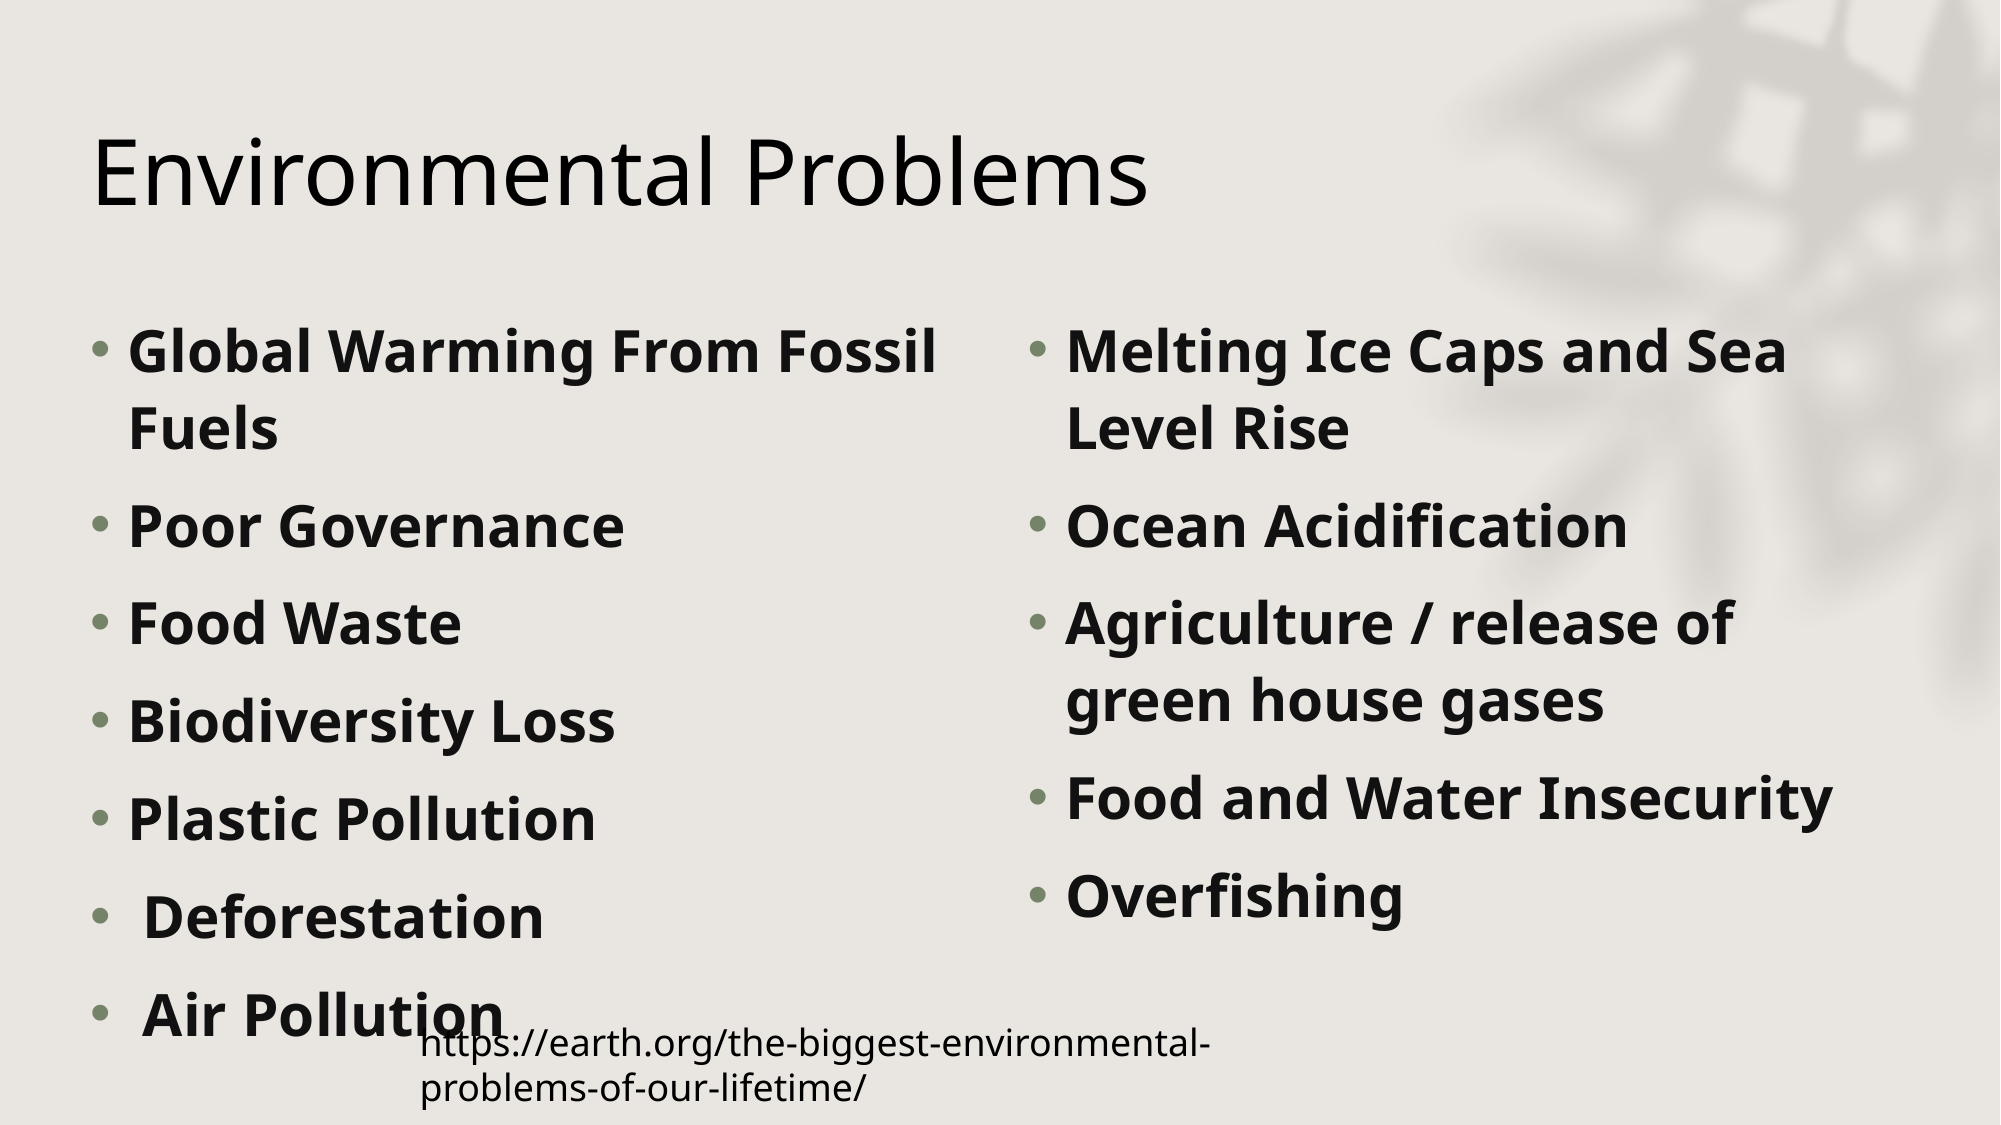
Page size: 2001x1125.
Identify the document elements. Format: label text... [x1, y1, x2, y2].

title Environmental Problems [75, 60, 1863, 278]
list Global Warming From Fossil Fuels Poor Governance Food Waste Biodiversity Loss Plastic Pollution Deforestation Air Pollution [75, 299, 988, 1014]
list Melting Ice Caps and Sea Level Rise Ocean Acidification Agriculture / release of green house gases Food and Water Insecurity Overfishing [1012, 299, 1925, 1014]
text_box https://earth.org/the-biggest-environmental-problems-of-our-lifetime/ [404, 1011, 1405, 1117]
